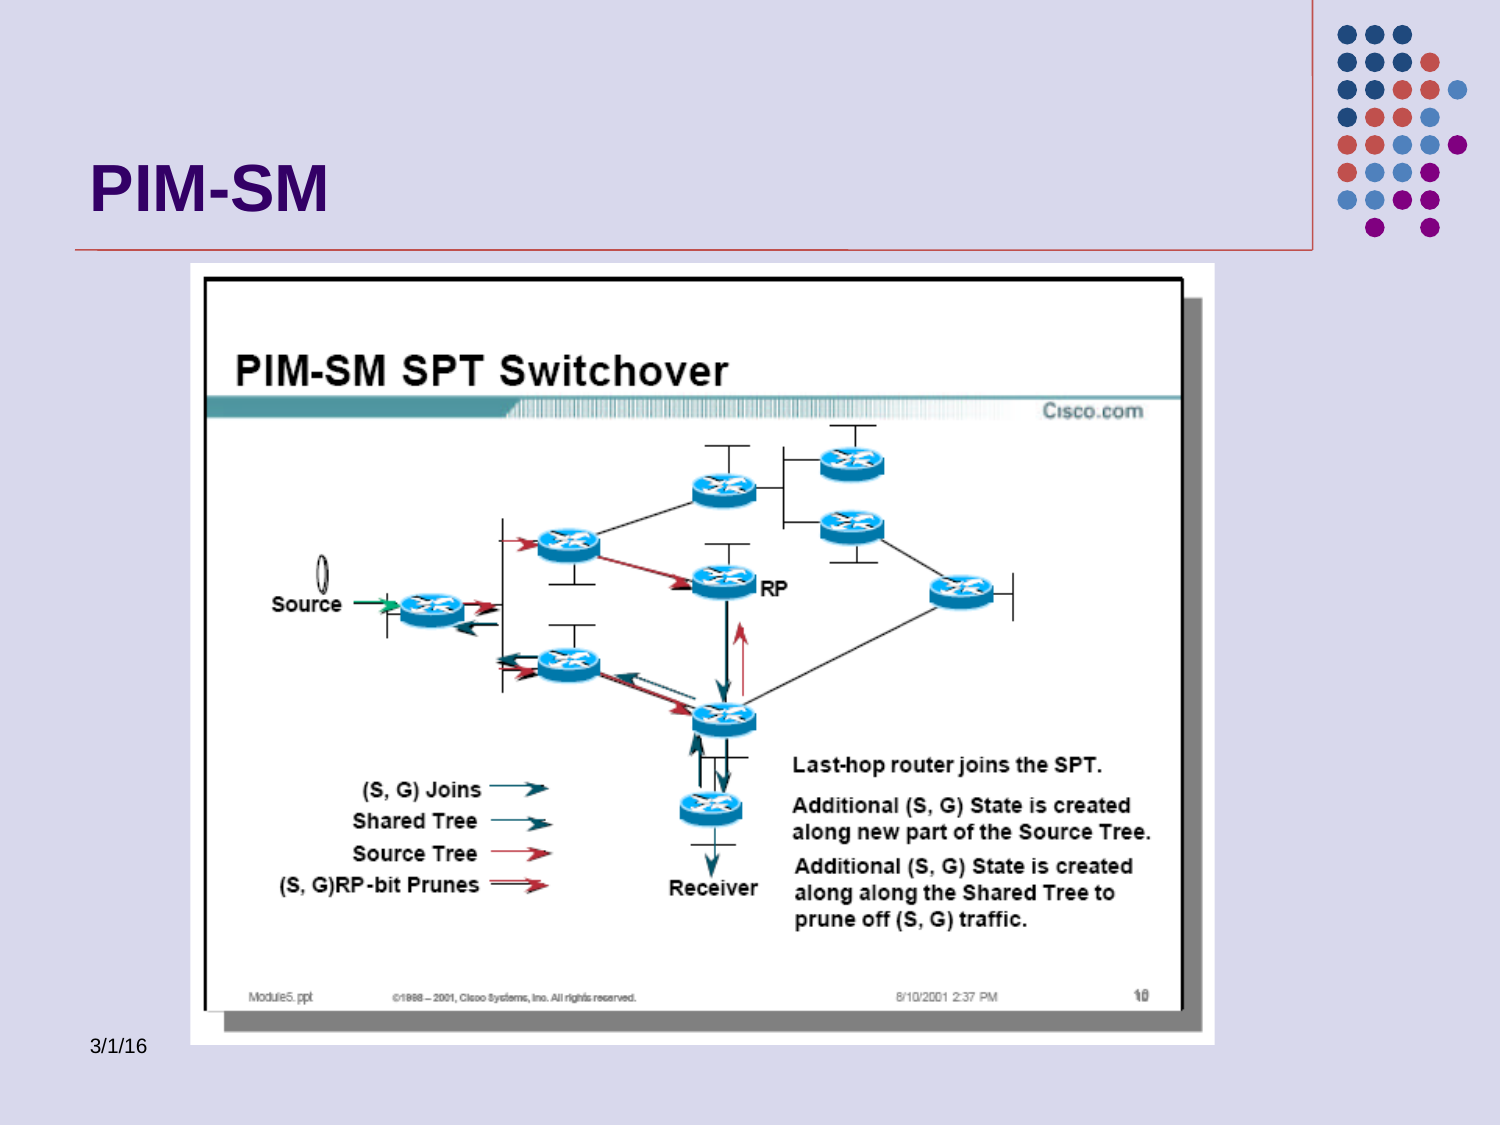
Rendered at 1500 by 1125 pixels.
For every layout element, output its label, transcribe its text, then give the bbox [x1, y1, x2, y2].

text_box PIM-SM [74, 20, 1313, 233]
text_box 3/1/16 [74, 1025, 425, 1100]
picture [190, 262, 1215, 1046]
